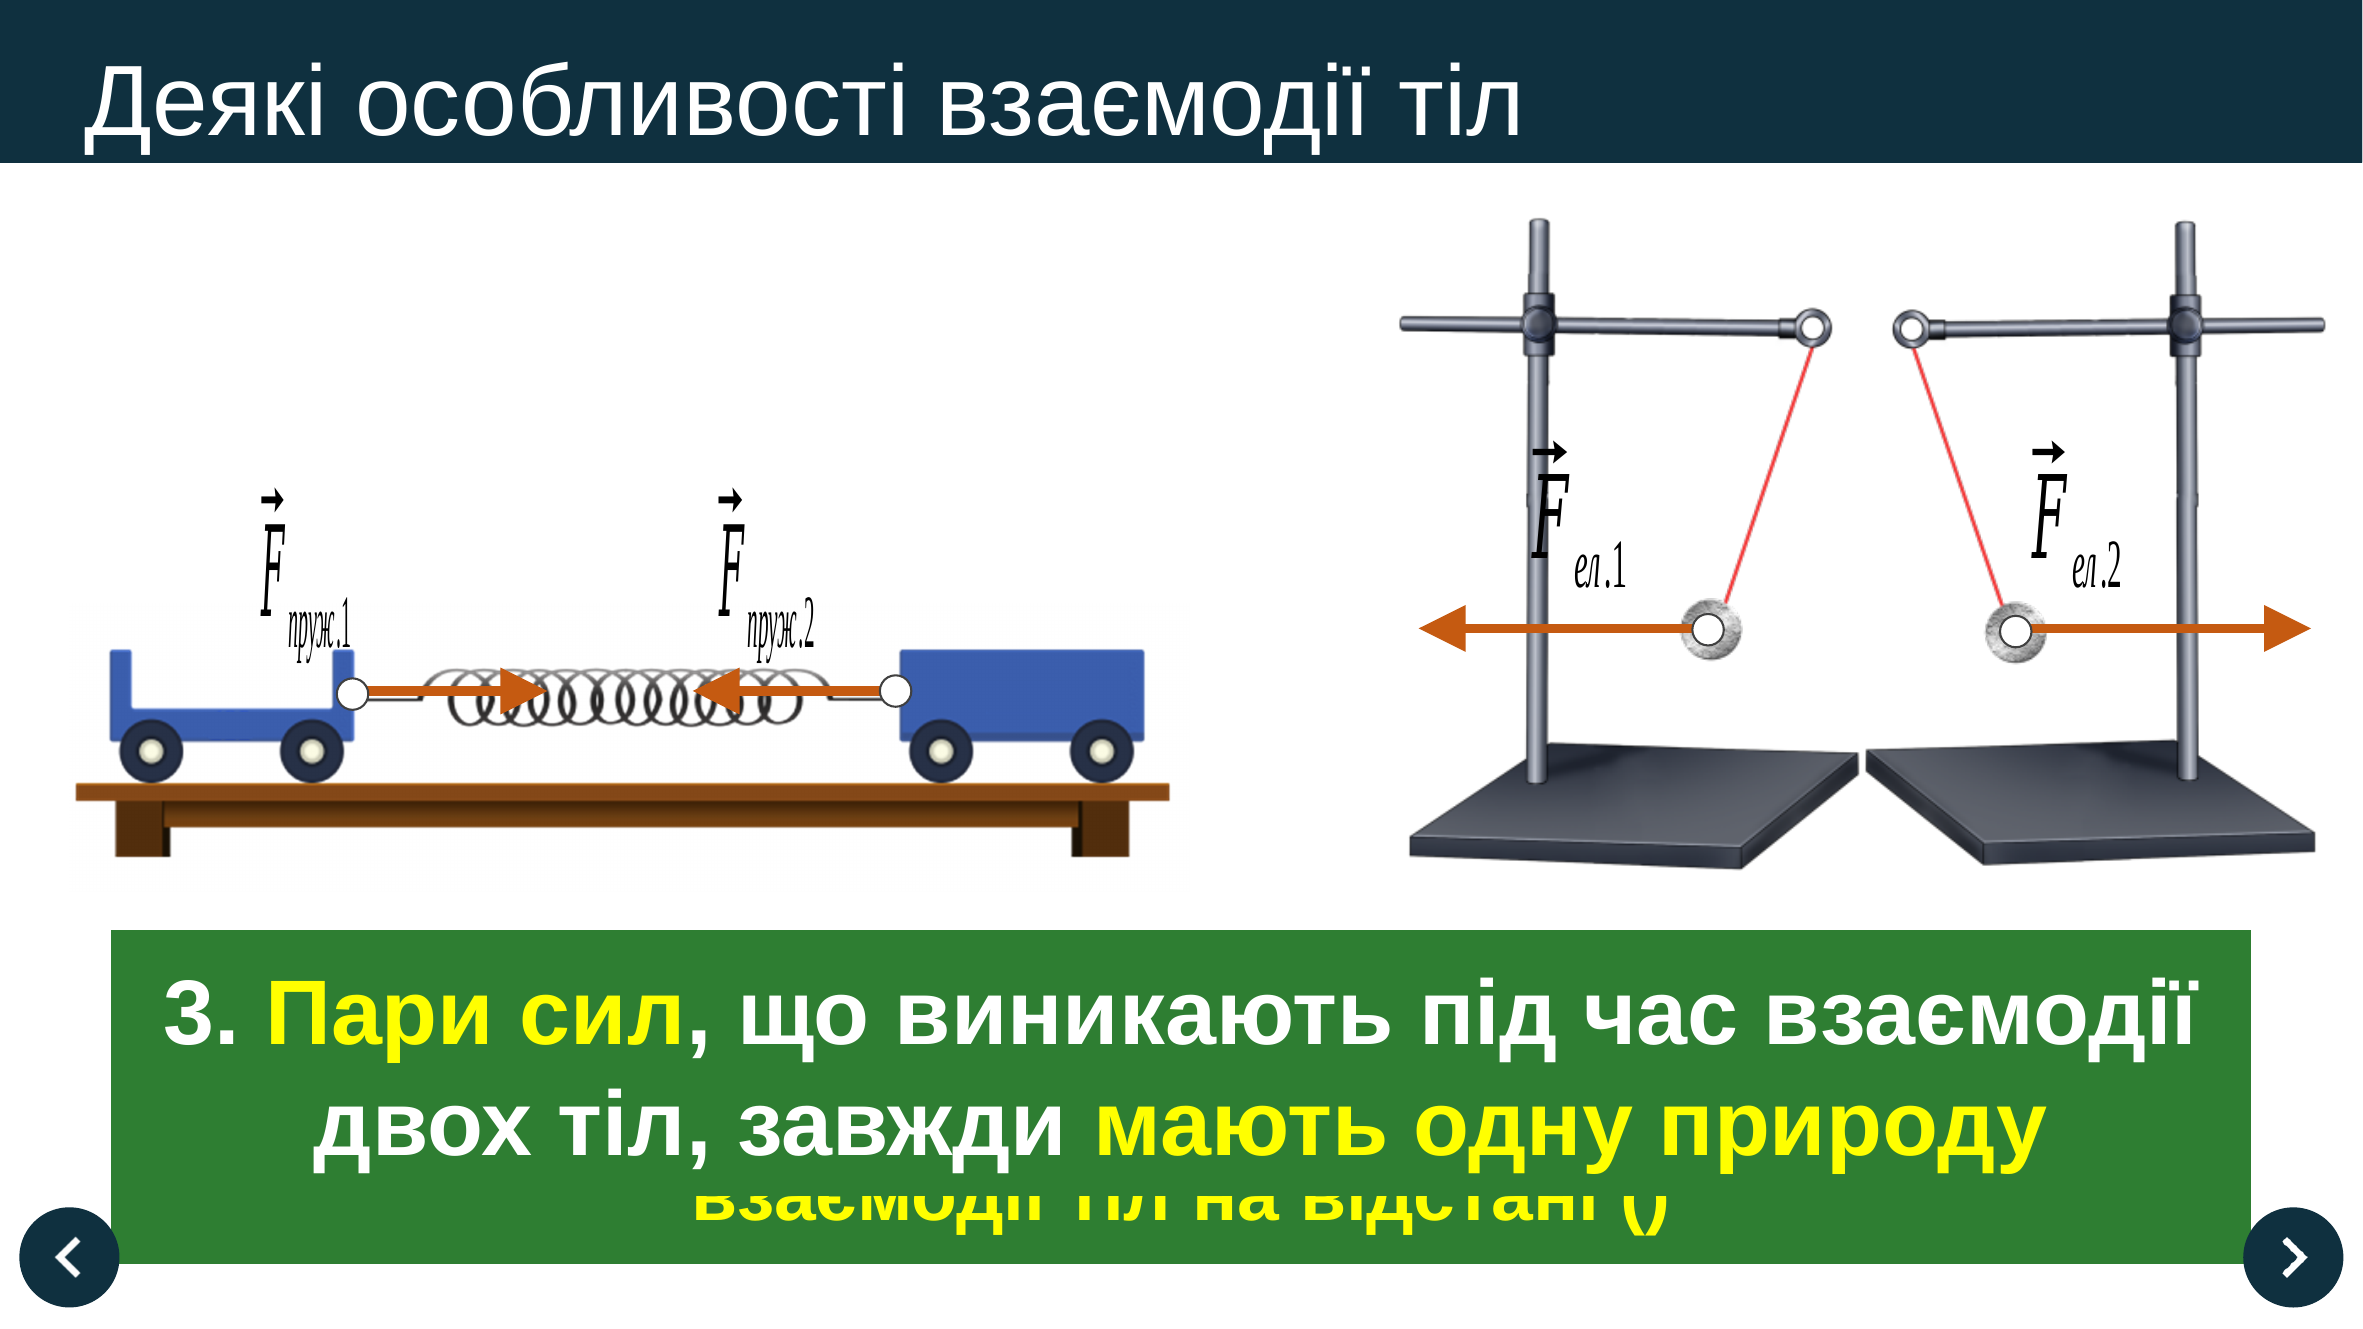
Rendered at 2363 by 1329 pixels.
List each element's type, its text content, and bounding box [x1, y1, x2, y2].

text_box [2244, 1208, 2343, 1307]
picture [69, 603, 1190, 892]
title Деякі особливості взаємодії тіл [69, 44, 2107, 163]
picture [1381, 206, 2343, 892]
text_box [20, 1208, 119, 1307]
text_box [0, 0, 2363, 163]
text_box 3. Пари сил, що виникають під час взаємодії двох тіл, завжди мають одну природу [113, 932, 2249, 1194]
